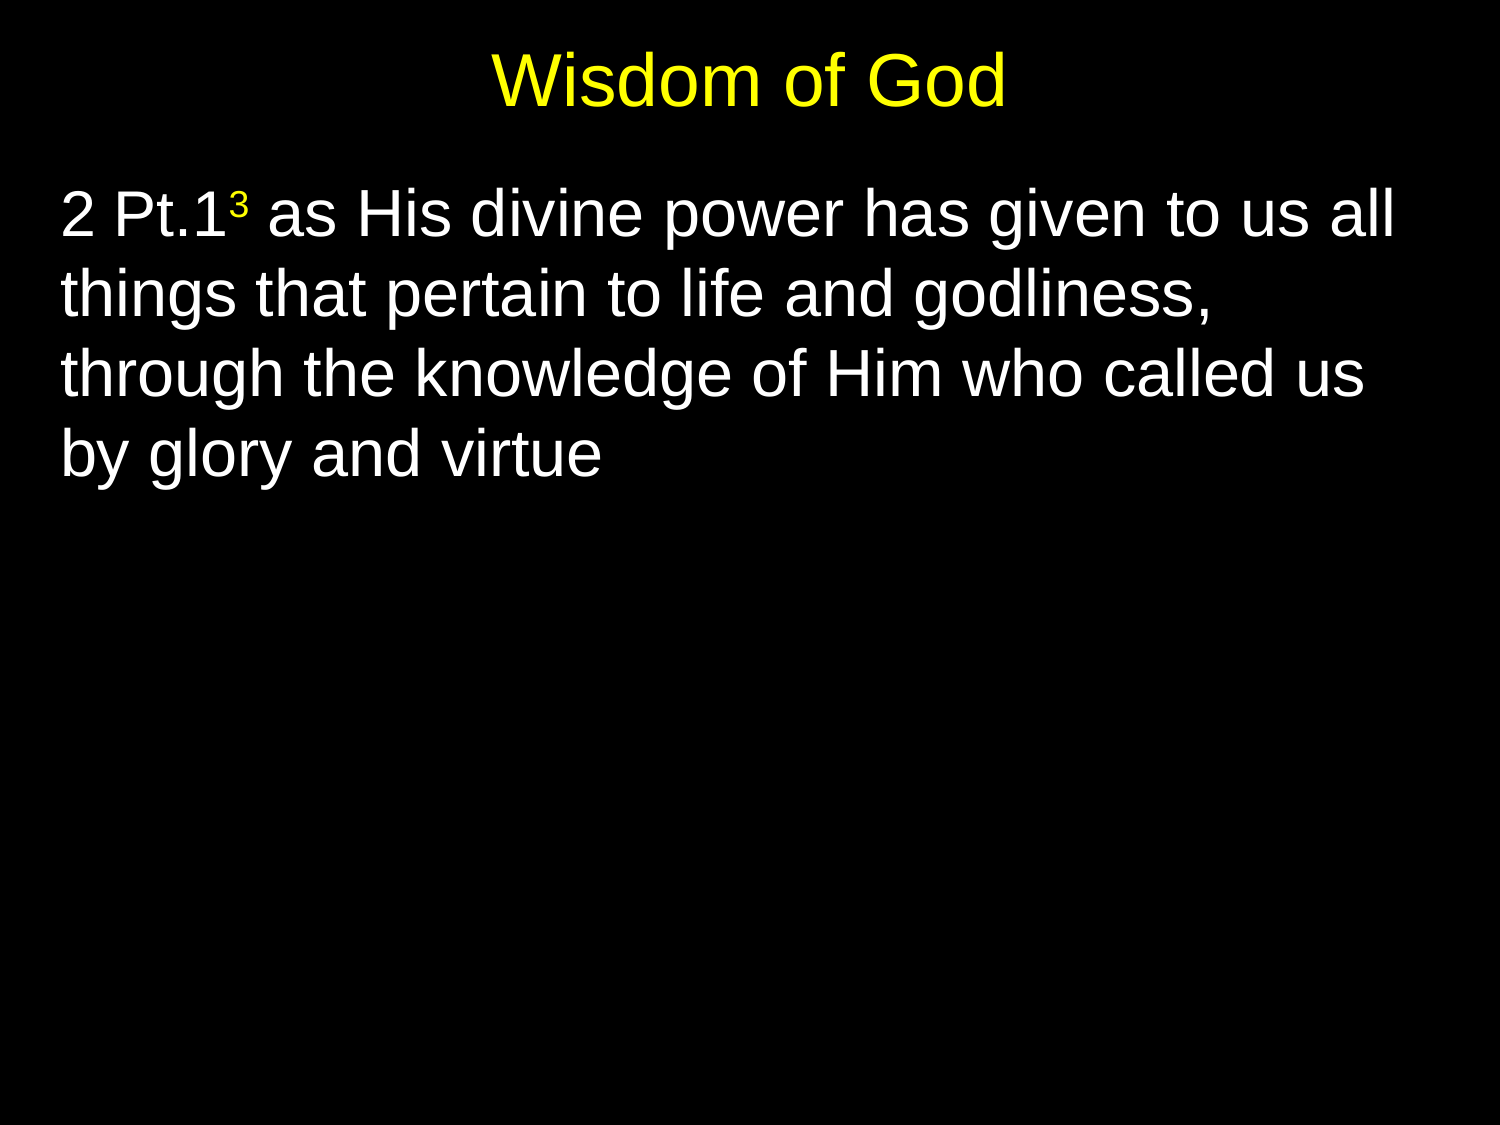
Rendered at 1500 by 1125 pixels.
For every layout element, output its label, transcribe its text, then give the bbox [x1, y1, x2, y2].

title Wisdom of God [75, 15, 1425, 138]
list 2 Pt.13 as His divine power has given to us all things that pertain to life and godliness, through the knowledge of Him who called us by glory and virtue [45, 162, 1458, 1063]
